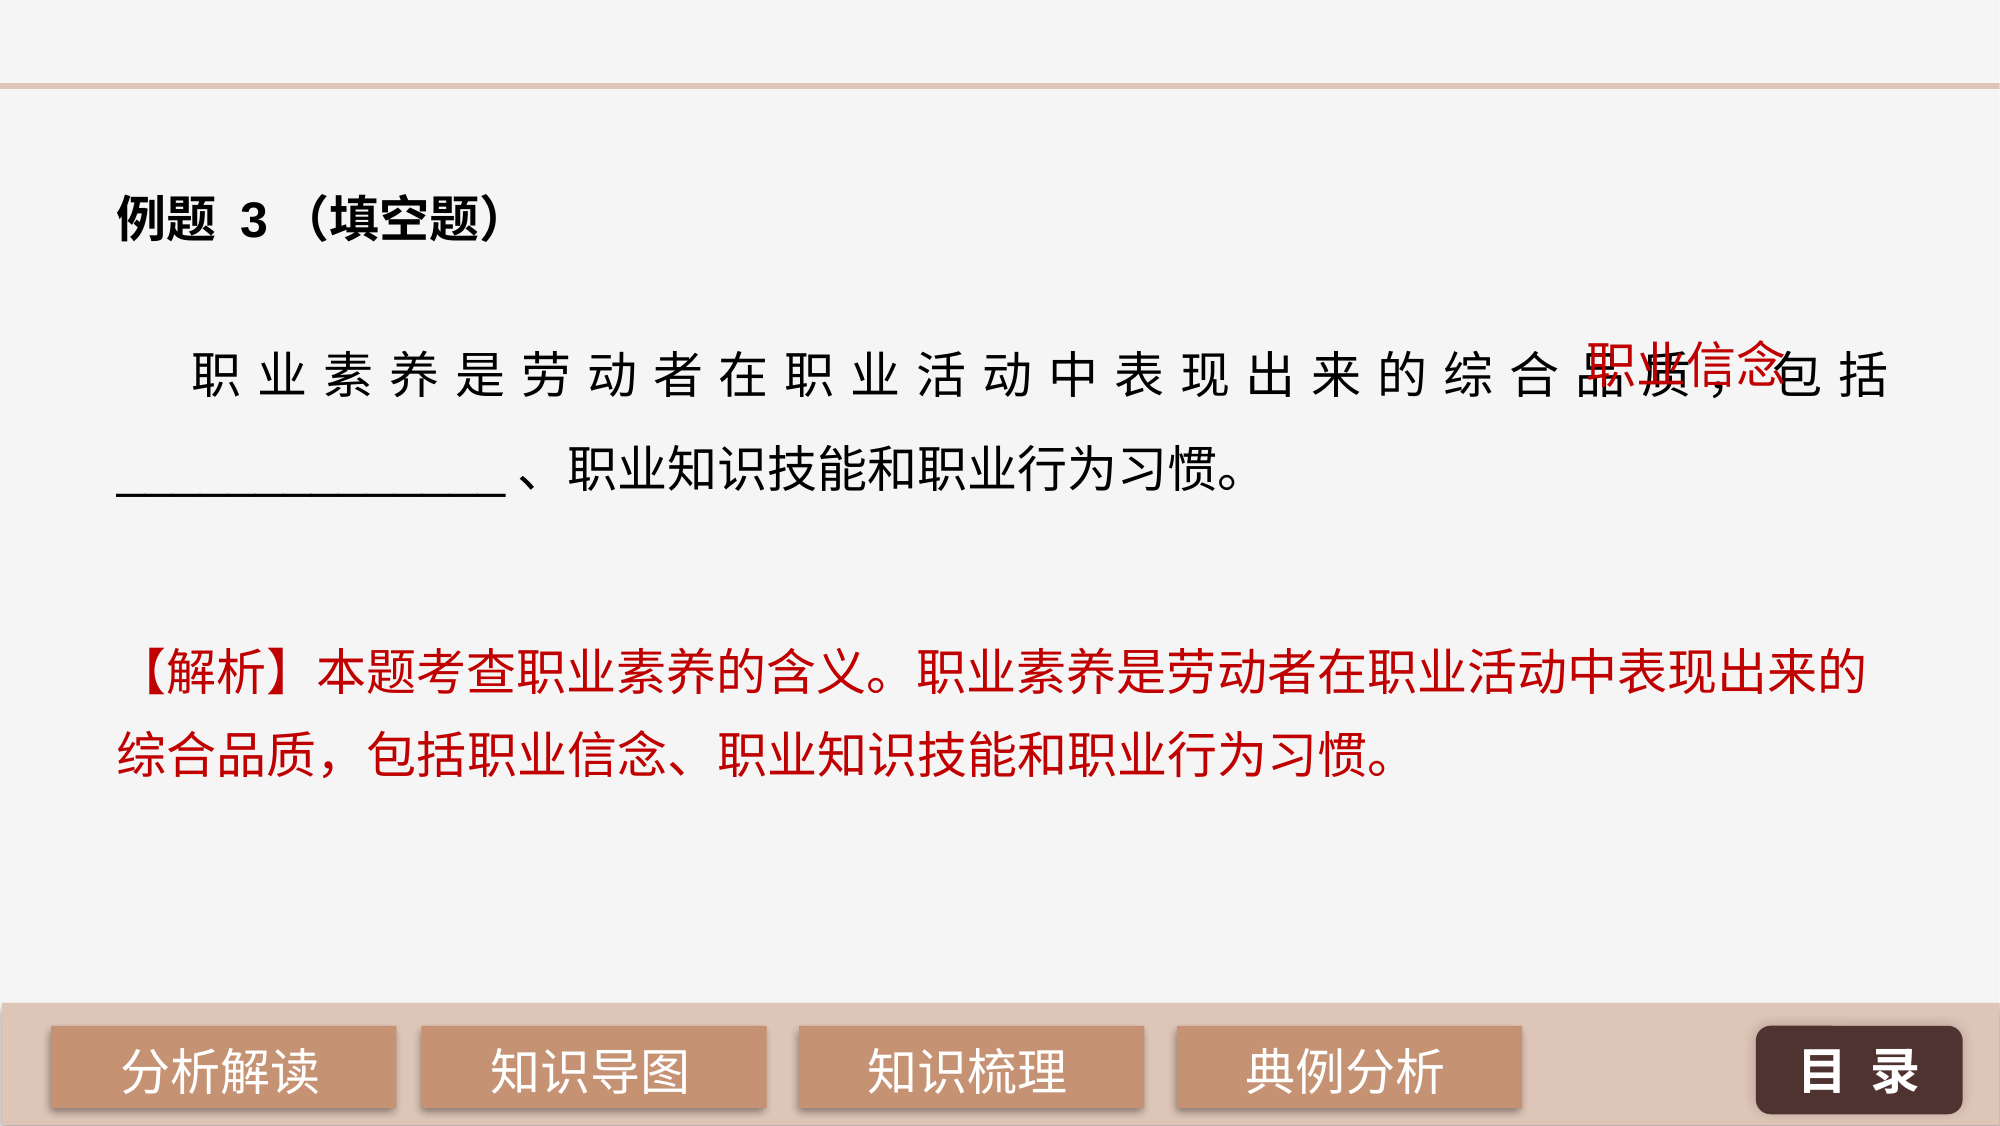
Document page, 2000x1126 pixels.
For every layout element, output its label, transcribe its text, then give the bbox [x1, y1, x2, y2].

text_box 例题 3（填空题） [102, 161, 1916, 255]
text_box 职业素养是劳动者在职业活动中表现出来的综合品质，包括______________、职业知识技能和职业行为习惯。 [102, 302, 1916, 505]
text_box 职业信念 [1495, 302, 1877, 386]
text_box 【解析】本题考查职业素养的含义。职业素养是劳动者在职业活动中表现出来的综合品质，包括职业信念、职业知识技能和职业行为习惯。 [102, 609, 1890, 851]
